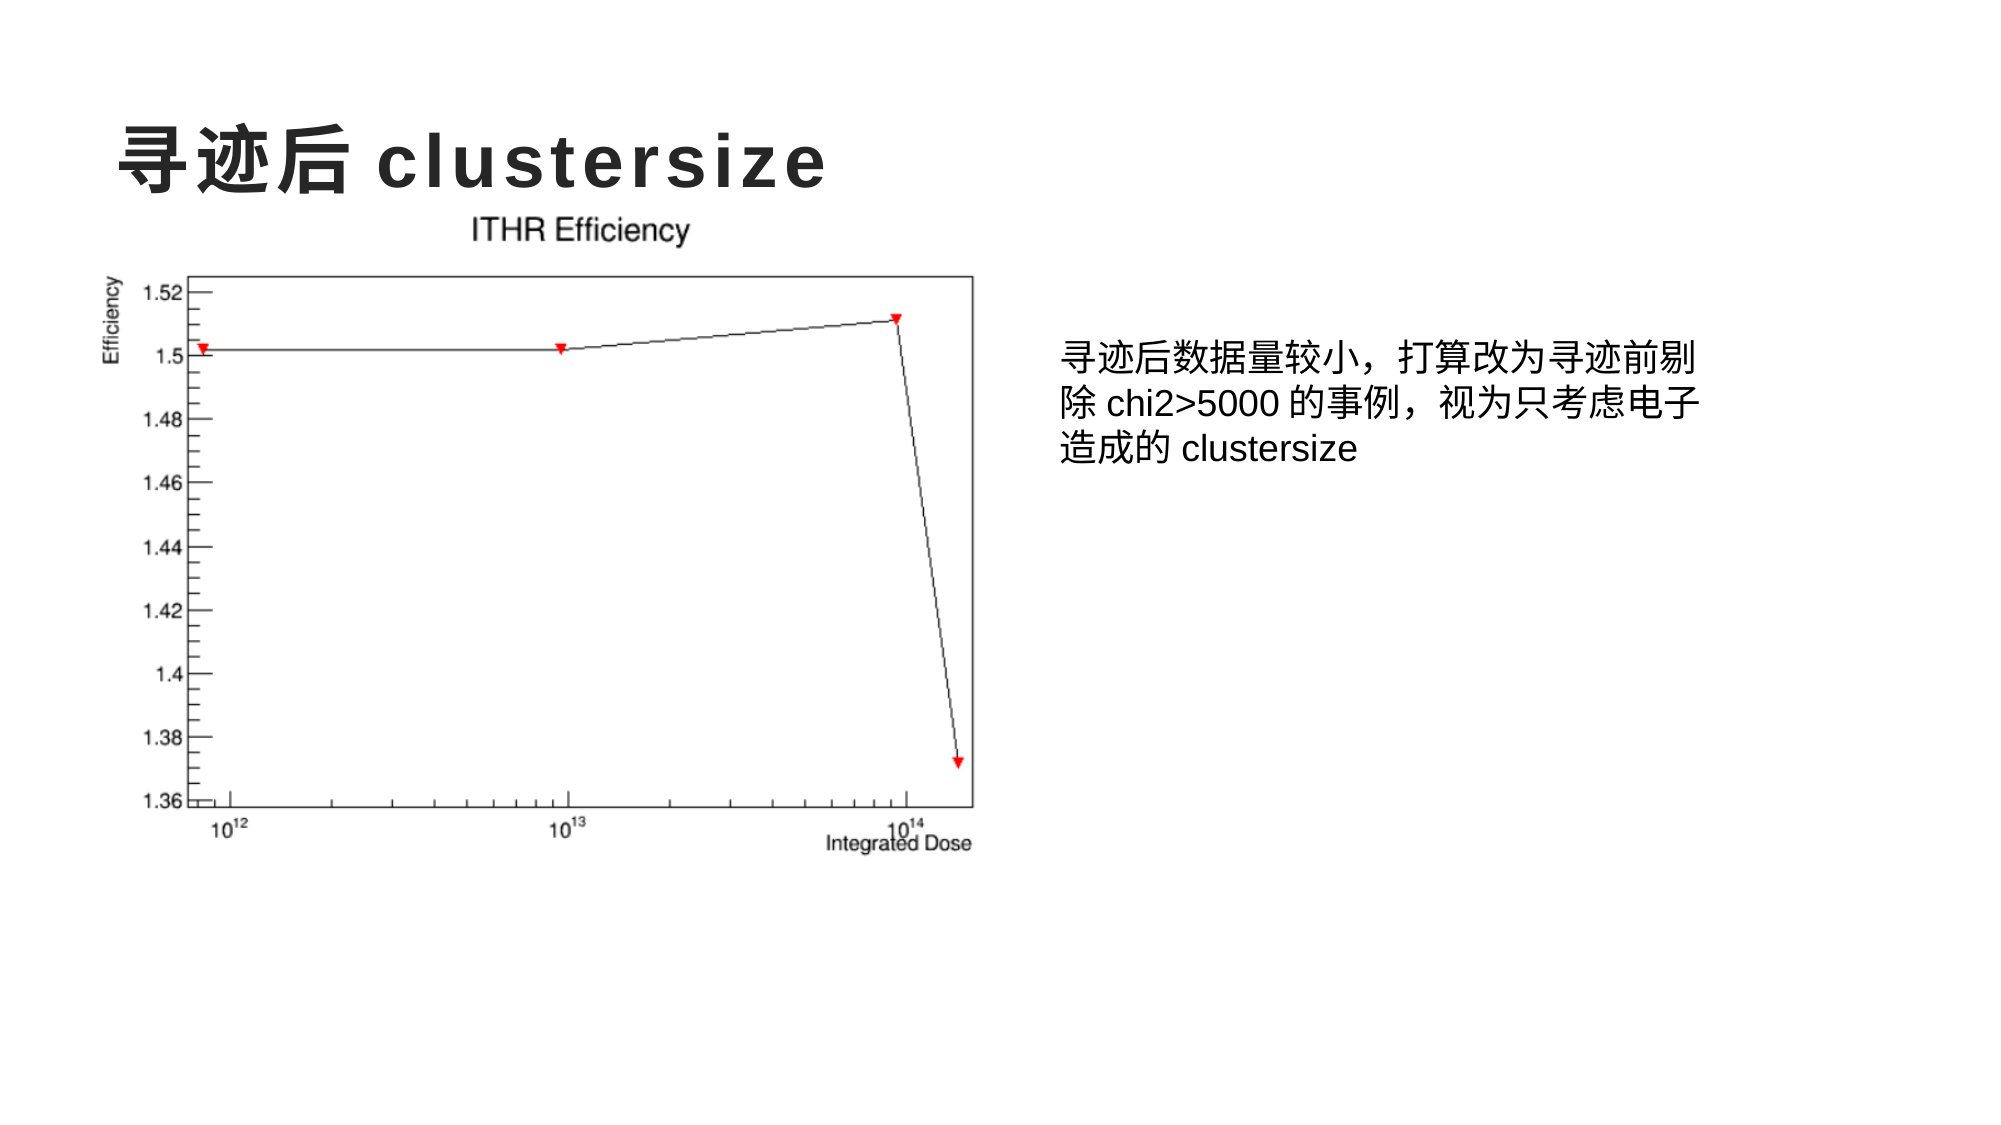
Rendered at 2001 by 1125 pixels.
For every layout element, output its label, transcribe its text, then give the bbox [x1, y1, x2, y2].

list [99, 214, 1067, 859]
title 寻迹后clustersize [99, 99, 1900, 216]
text_box 寻迹后数据量较小，打算改为寻迹前剔除chi2>5000的事例，视为只考虑电子造成的clustersize [1067, 326, 1741, 506]
